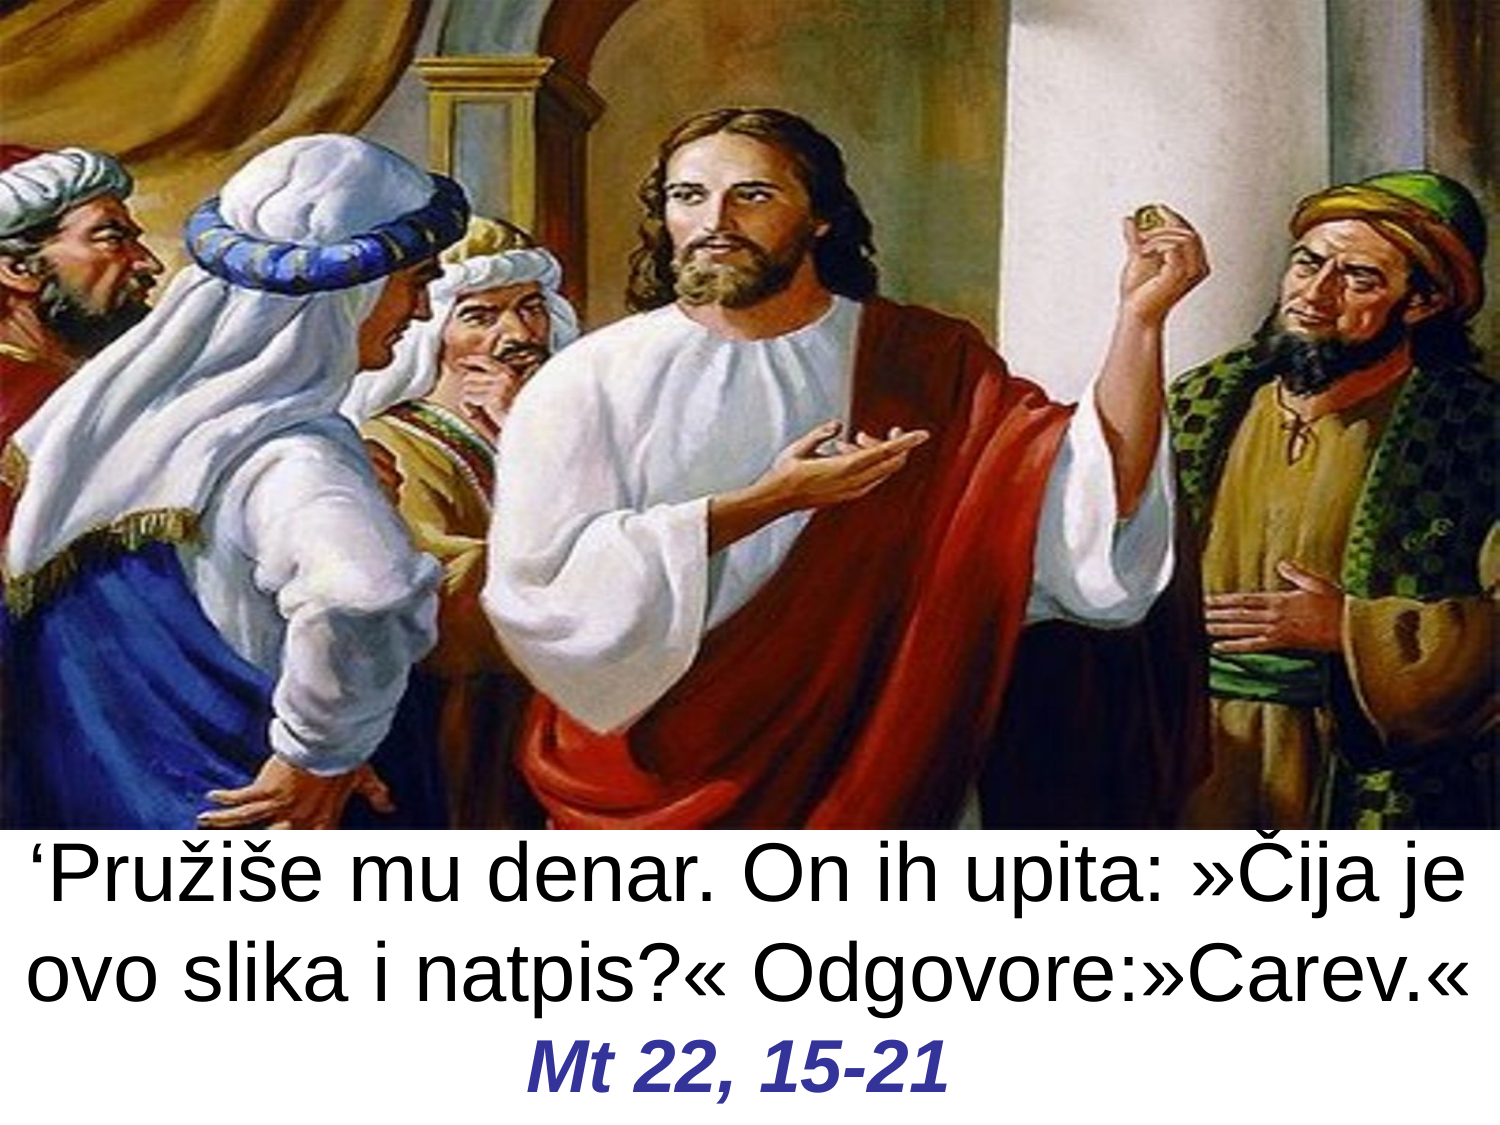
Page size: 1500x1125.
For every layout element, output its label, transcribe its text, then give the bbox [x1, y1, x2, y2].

picture [0, 0, 1500, 830]
text_box ‘Pružiše mu denar. On ih upita: »Čija je ovo slika i natpis?« Odgovore:»Carev.« Mt 22, 15-21 [0, 837, 1500, 1125]
